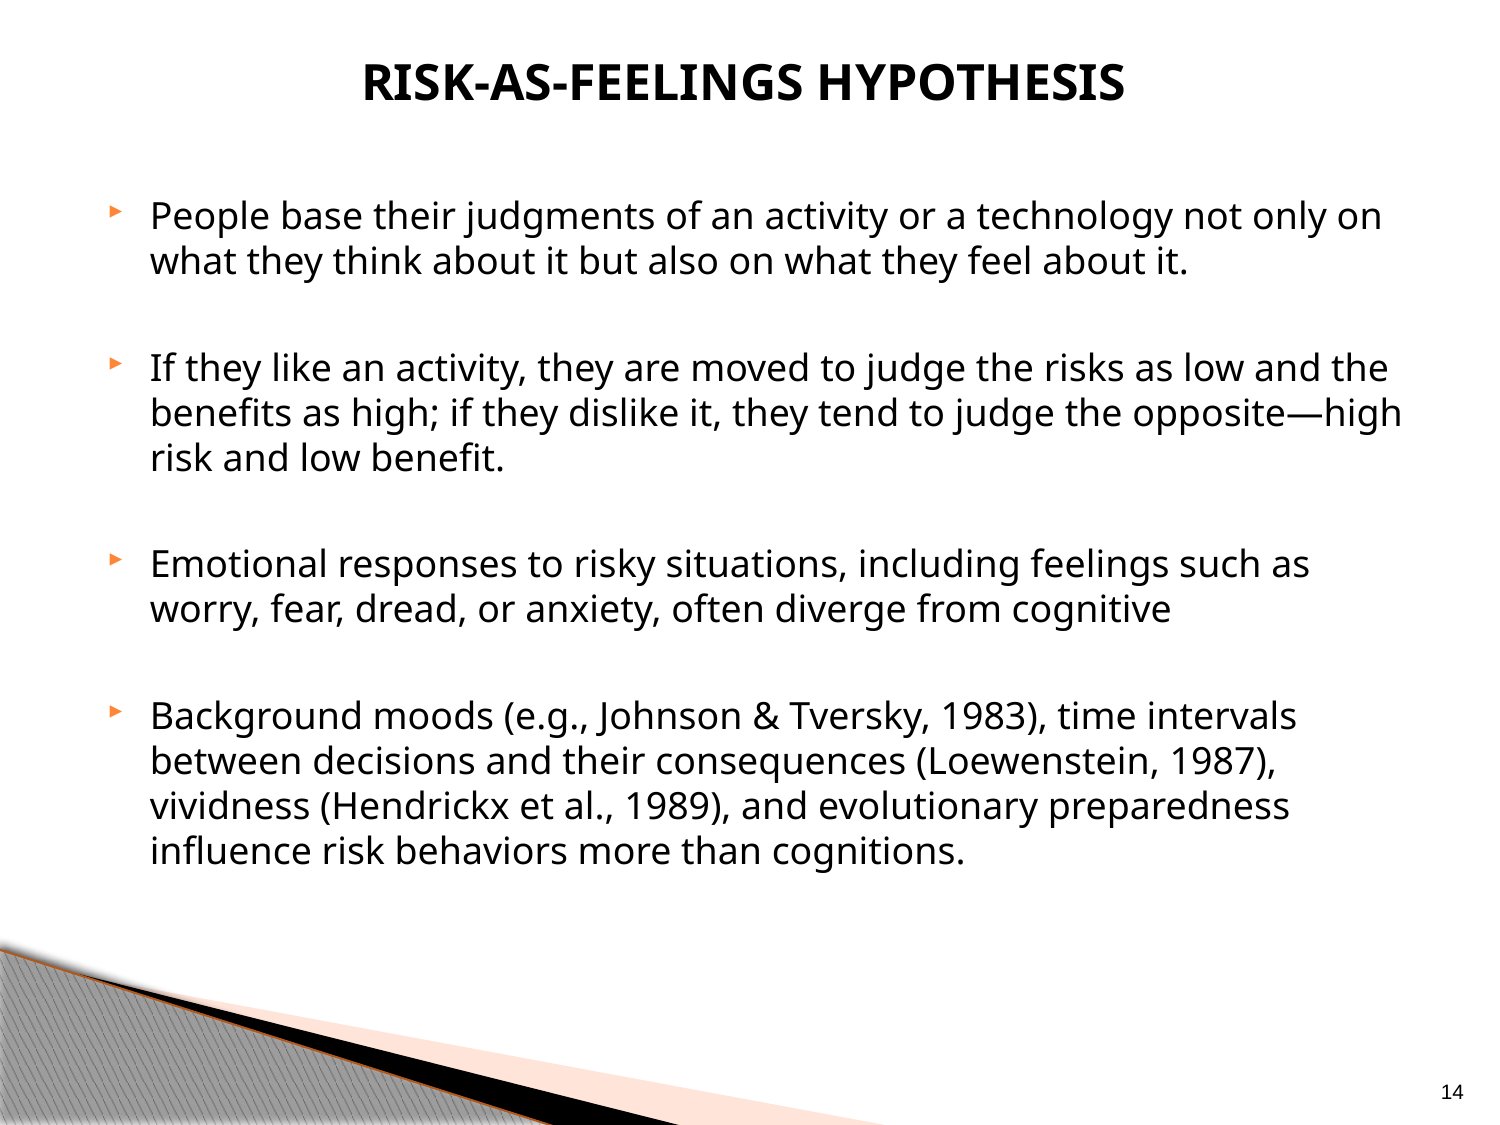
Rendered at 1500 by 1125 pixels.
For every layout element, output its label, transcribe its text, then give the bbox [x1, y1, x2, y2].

list Risk-as-feelings hypothesis People base their judgments of an activity or a technology not only on what they think about it but also on what they feel about it. If they like an activity, they are moved to judge the risks as low and the benefits as high; if they dislike it, they tend to judge the opposite—high risk and low benefit. Emotional responses to risky situations, including feelings such as worry, fear, dread, or anxiety, often diverge from cognitive Background moods (e.g., Johnson & Tversky, 1983), time intervals between decisions and their consequences (Loewenstein, 1987), vividness (Hendrickx et al., 1989), and evolutionary preparedness influence risk behaviors more than cognitions. [75, 42, 1425, 1125]
slide_number 14 [1418, 1051, 1479, 1112]
